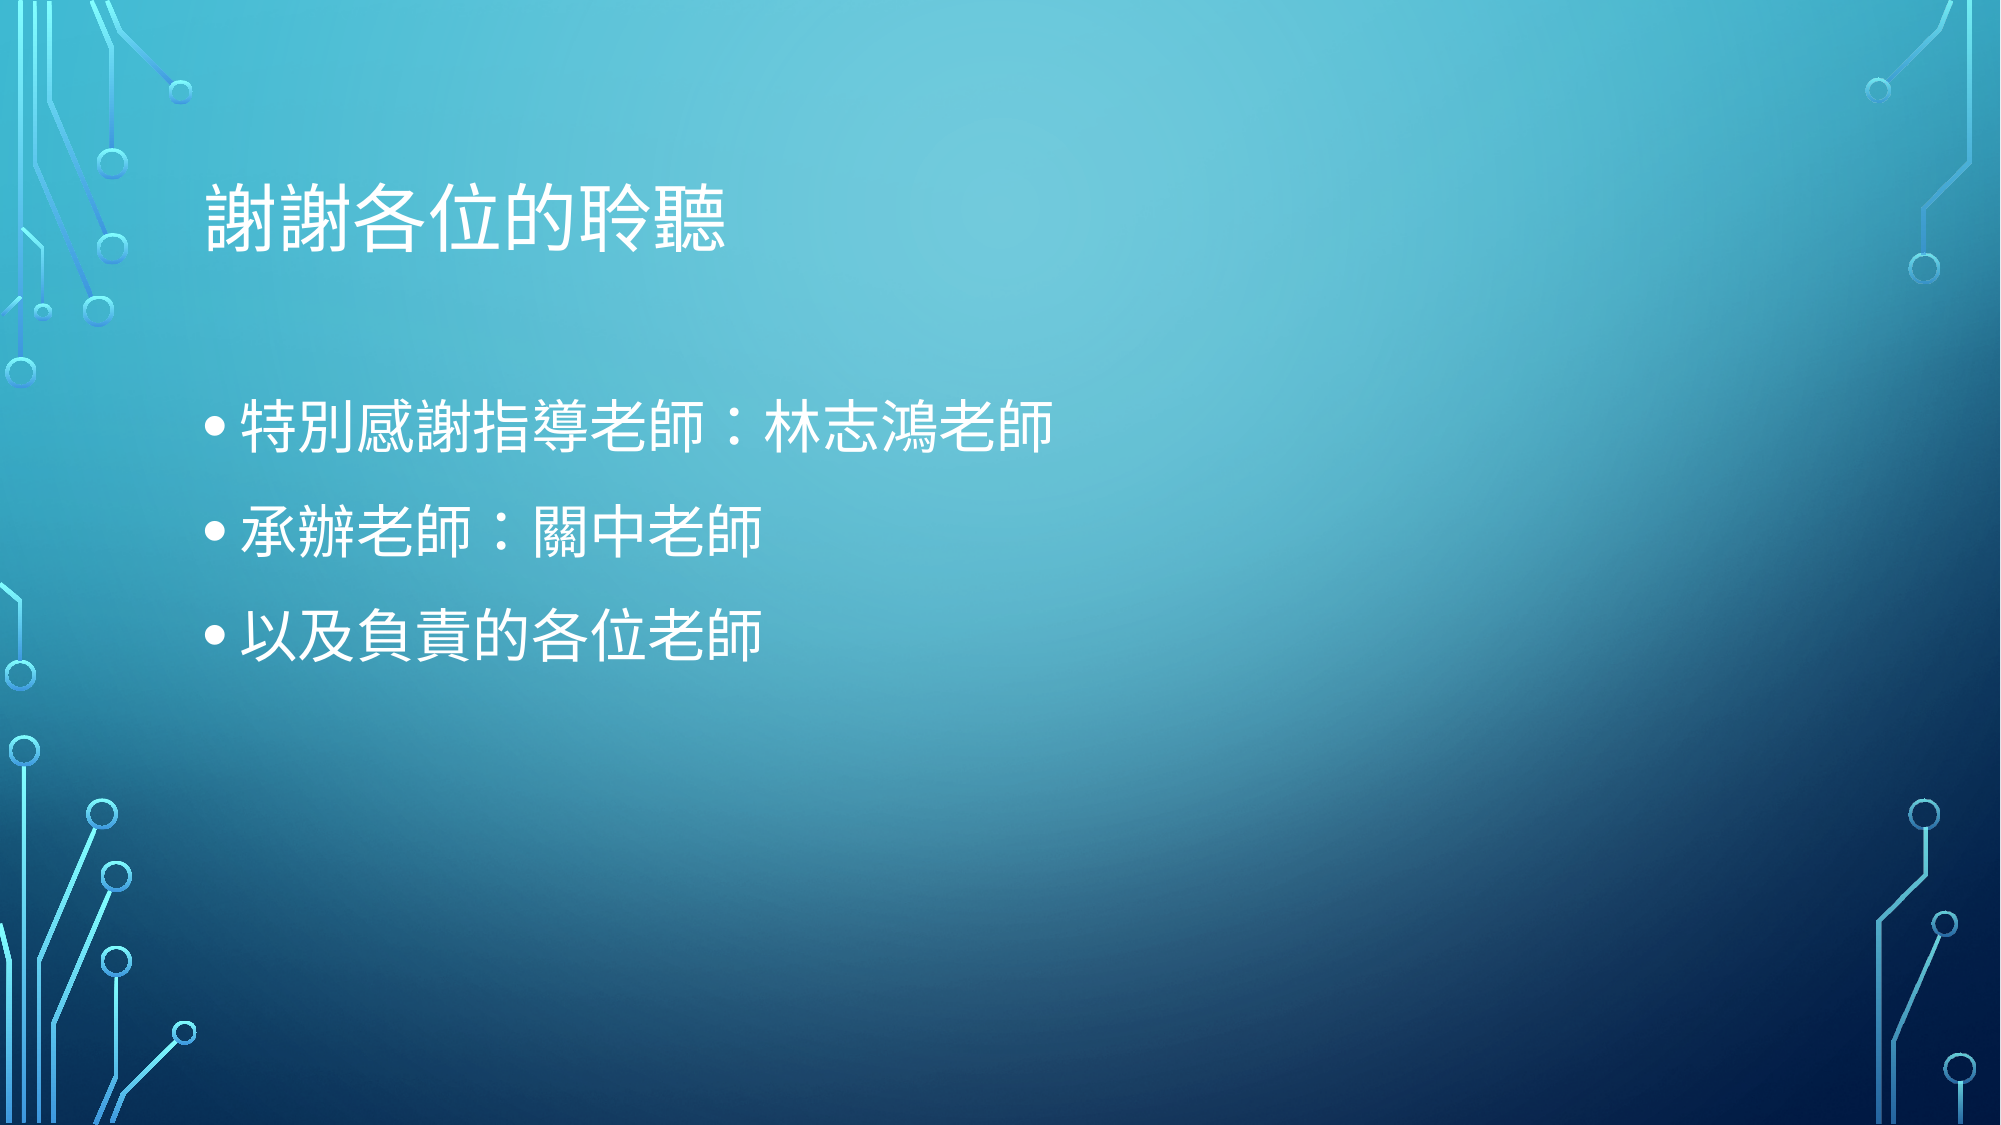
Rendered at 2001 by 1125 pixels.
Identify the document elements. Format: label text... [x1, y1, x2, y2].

title 謝謝各位的聆聽 [187, 101, 1813, 344]
list 特別感謝指導老師：林志鴻老師 承辦老師：關中老師 以及負責的各位老師 [187, 369, 1813, 950]
